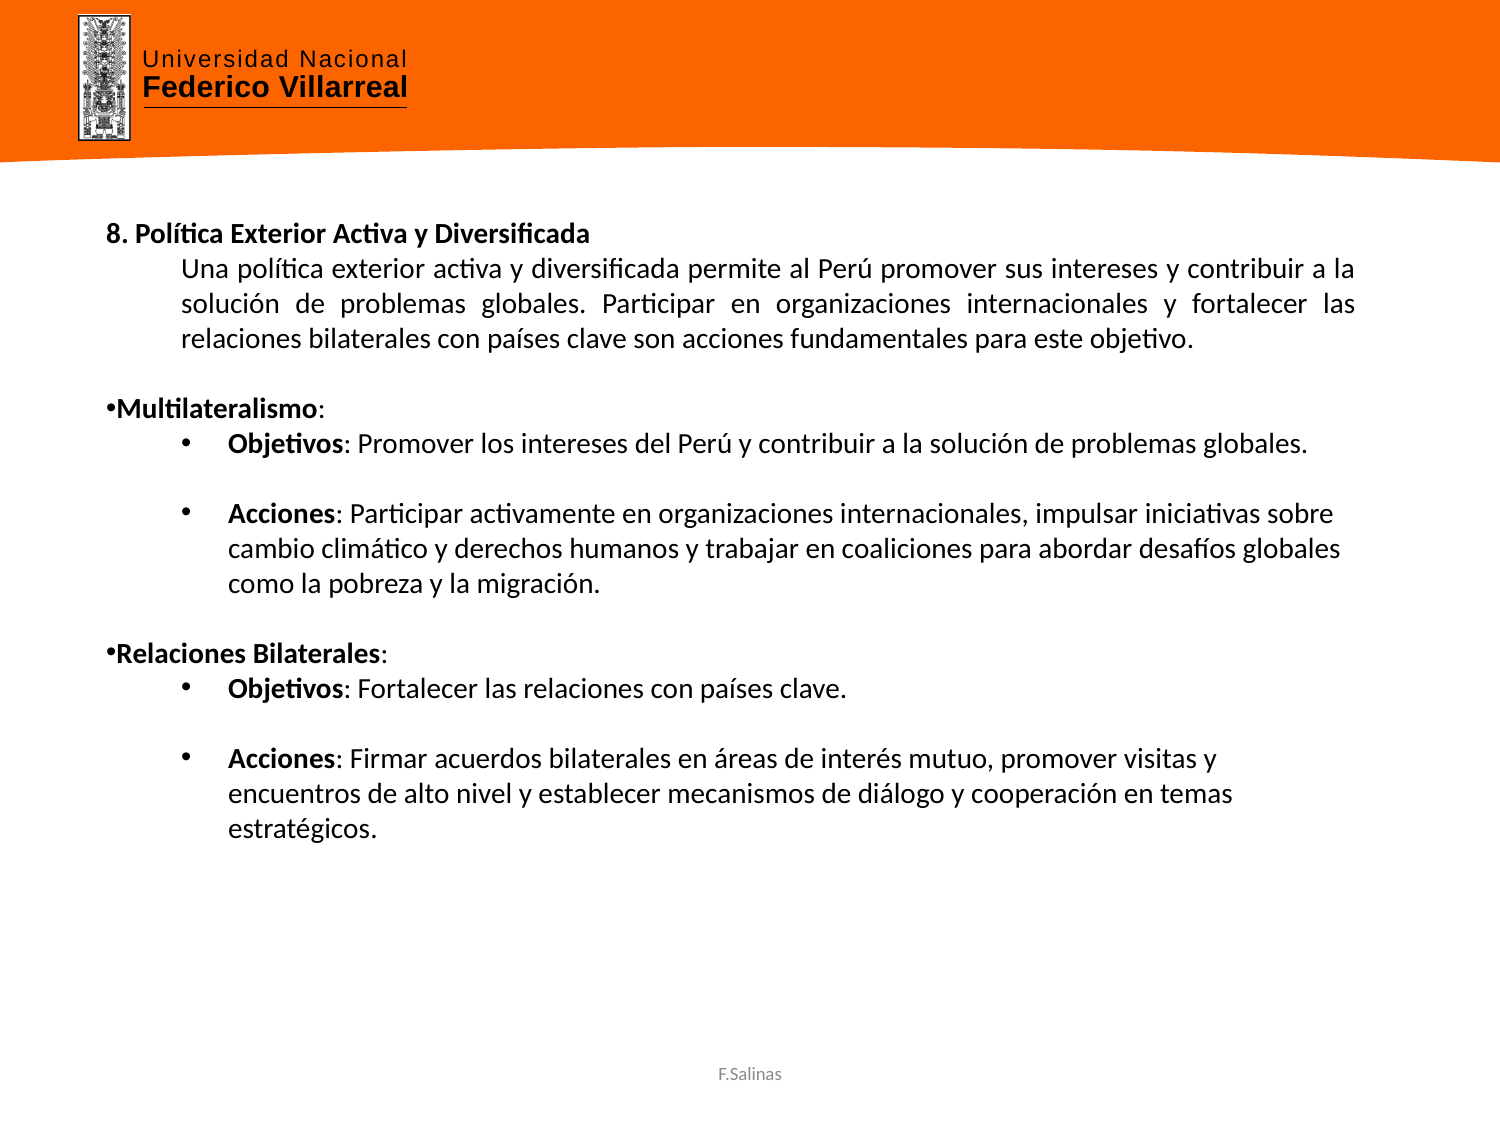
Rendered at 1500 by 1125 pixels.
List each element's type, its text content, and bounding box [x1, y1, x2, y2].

text_box 8. Política Exterior Activa y Diversificada Una política exterior activa y diversificada permite al Perú promover sus intereses y contribuir a la solución de problemas globales. Participar en organizaciones internacionales y fortalecer las relaciones bilaterales con países clave son acciones fundamentales para este objetivo. Multilateralismo: Objetivos: Promover los intereses del Perú y contribuir a la solución de problemas globales. Acciones: Participar activamente en organizaciones internacionales, impulsar iniciativas sobre cambio climático y derechos humanos y trabajar en coaliciones para abordar desafíos globales como la pobreza y la migración. Relaciones Bilaterales: Objetivos: Fortalecer las relaciones con países clave. Acciones: Firmar acuerdos bilaterales en áreas de interés mutuo, promover visitas y encuentros de alto nivel y establecer mecanismos de diálogo y cooperación en temas estratégicos. [91, 207, 1371, 887]
picture [78, 14, 131, 141]
footer F.Salinas [496, 1042, 1004, 1103]
